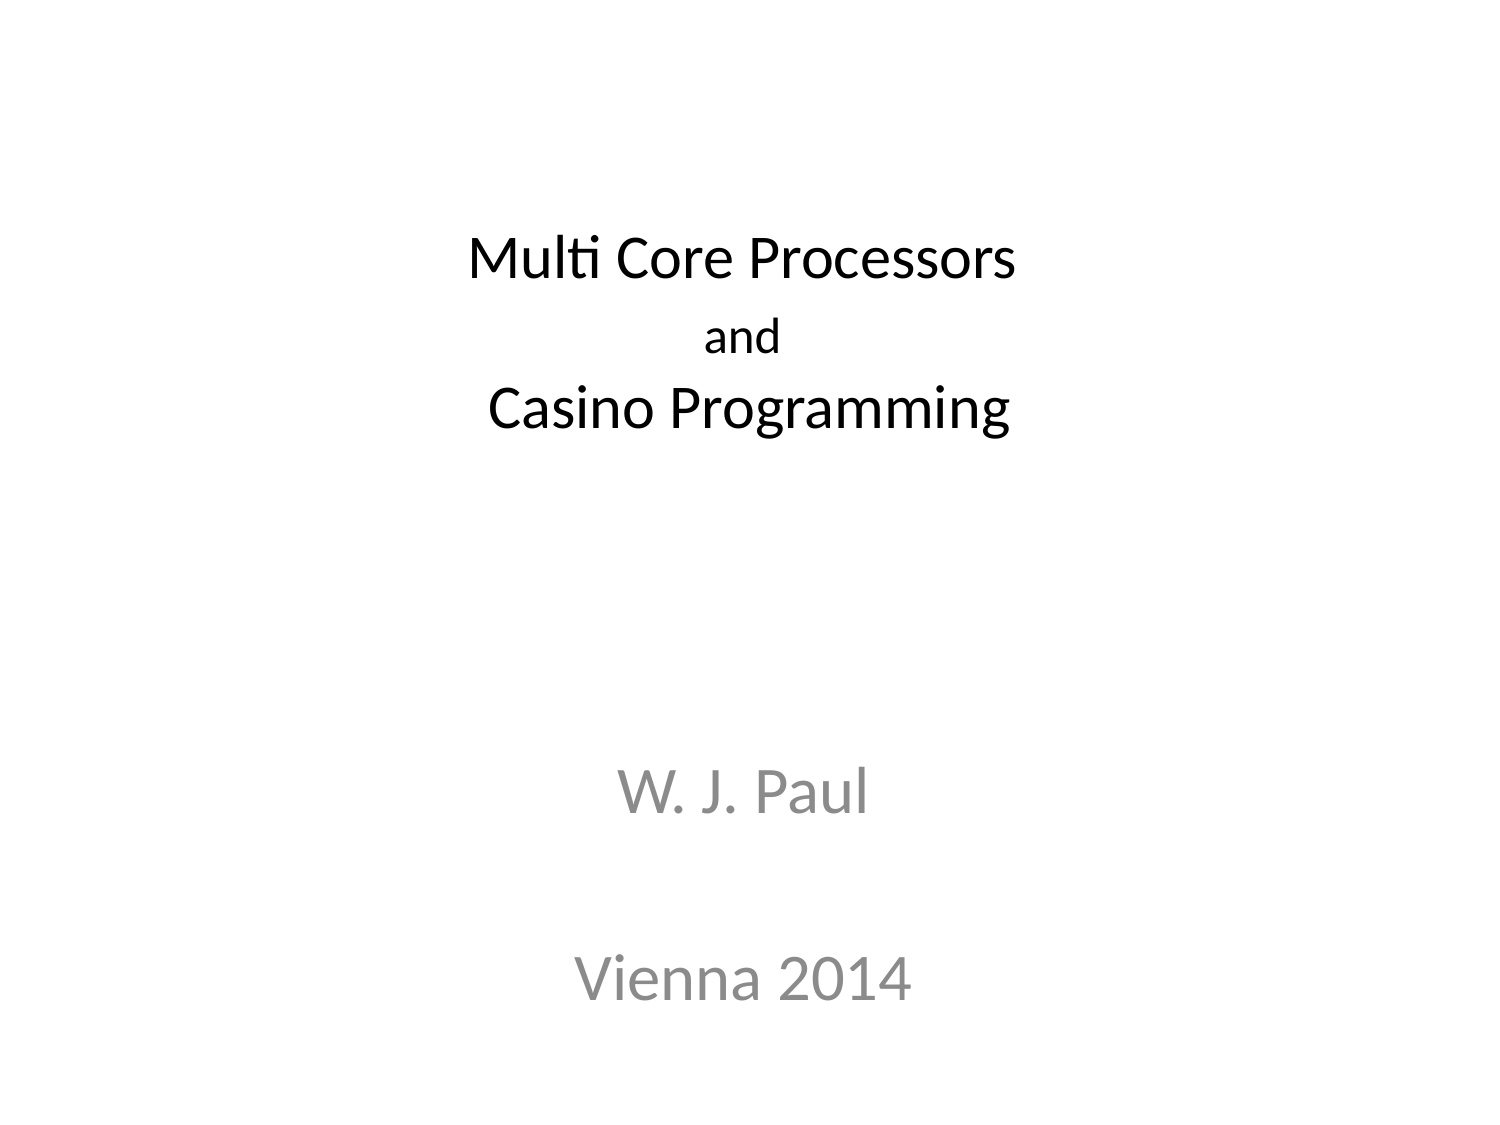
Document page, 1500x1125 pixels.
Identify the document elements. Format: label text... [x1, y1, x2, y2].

subtitle W. J. Paul Vienna 2014 [218, 739, 1269, 1028]
title Multi Core Processors and Casino Programming [112, 208, 1388, 450]
